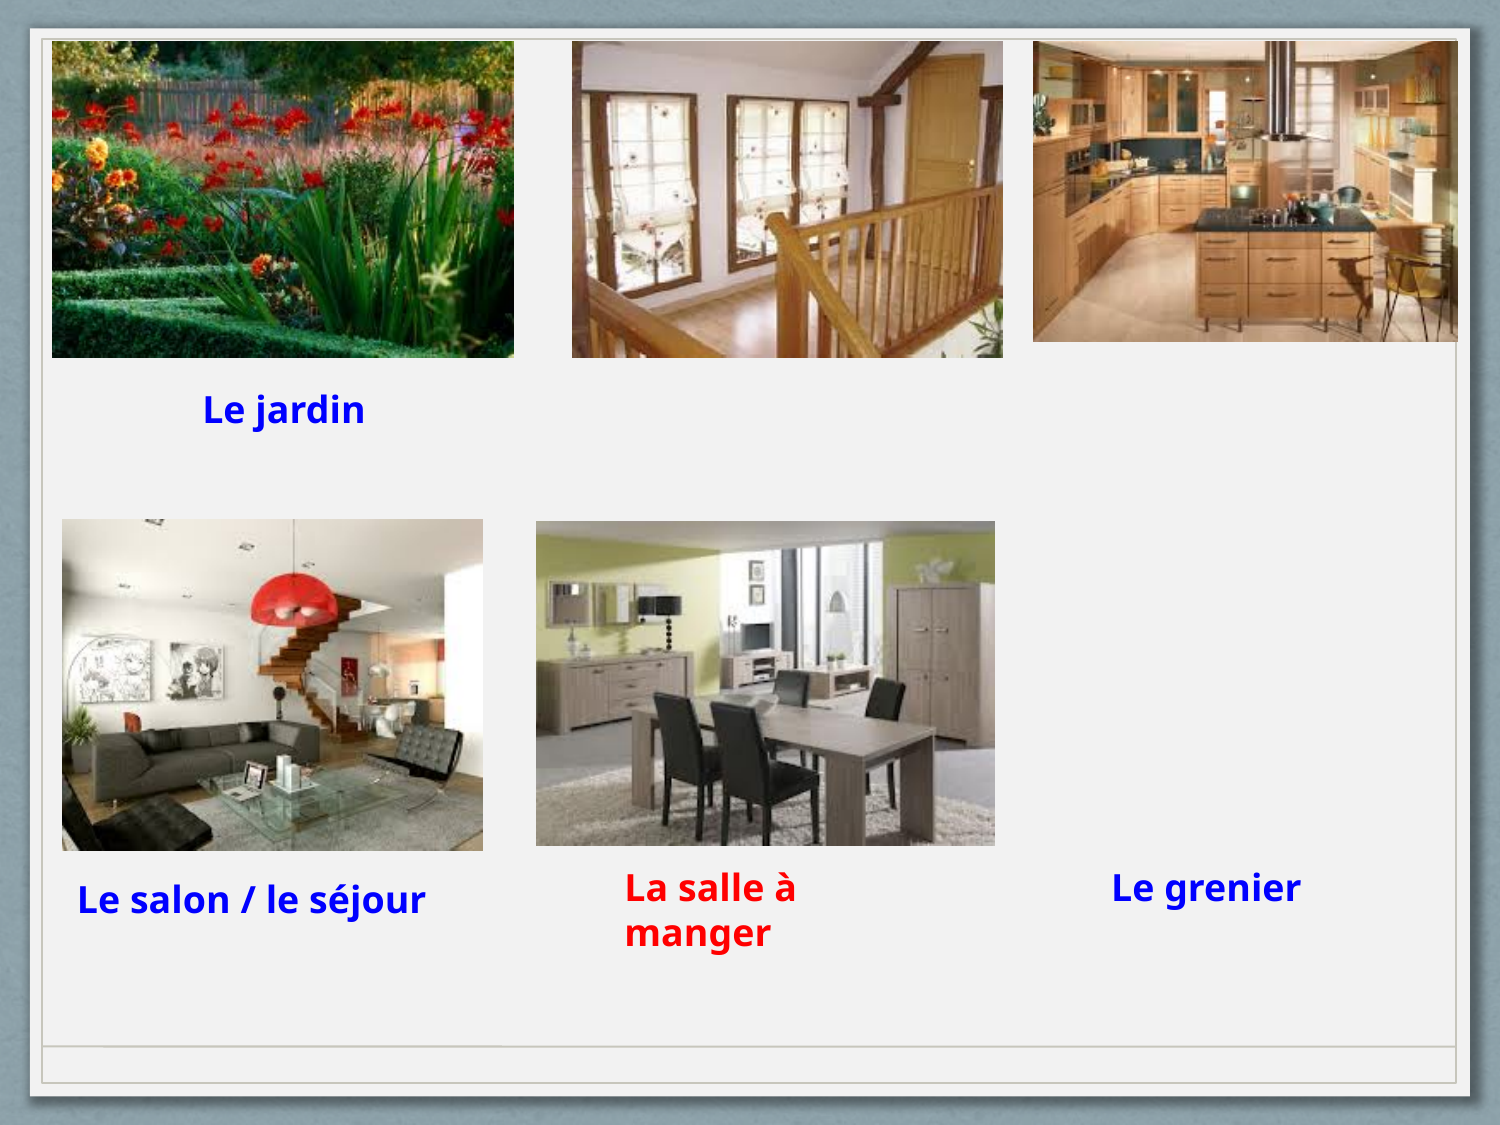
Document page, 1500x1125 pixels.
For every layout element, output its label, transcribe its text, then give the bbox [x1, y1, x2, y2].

picture [571, 40, 1003, 358]
text_box La salle à manger [609, 856, 943, 962]
picture [535, 520, 996, 847]
text_box Le grenier [1096, 856, 1366, 916]
picture [61, 518, 484, 851]
text_box Le salon / le séjour [62, 868, 483, 929]
picture [52, 40, 514, 358]
picture [1032, 40, 1458, 342]
text_box Le jardin [73, 379, 495, 439]
